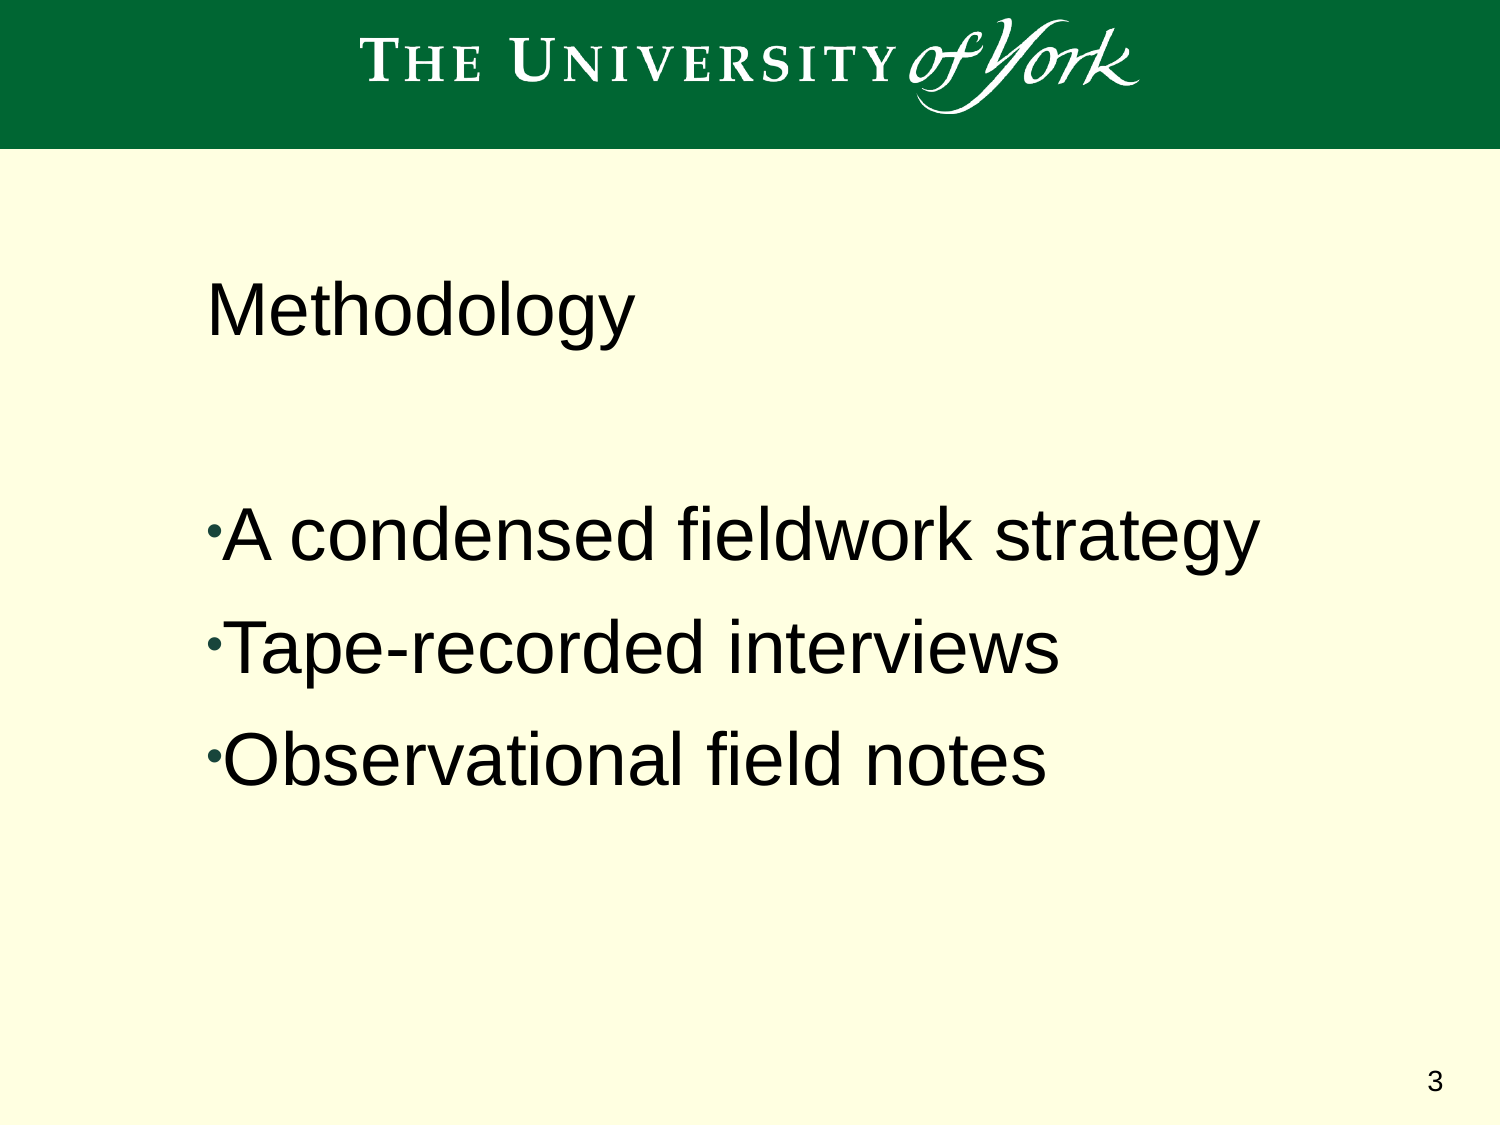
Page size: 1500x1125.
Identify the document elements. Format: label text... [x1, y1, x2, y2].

slide_number 3 [1210, 1029, 1460, 1106]
picture [360, 18, 1140, 114]
subtitle Methodology A condensed fieldwork strategy Tape-recorded interviews Observational field notes [105, 140, 1384, 1032]
